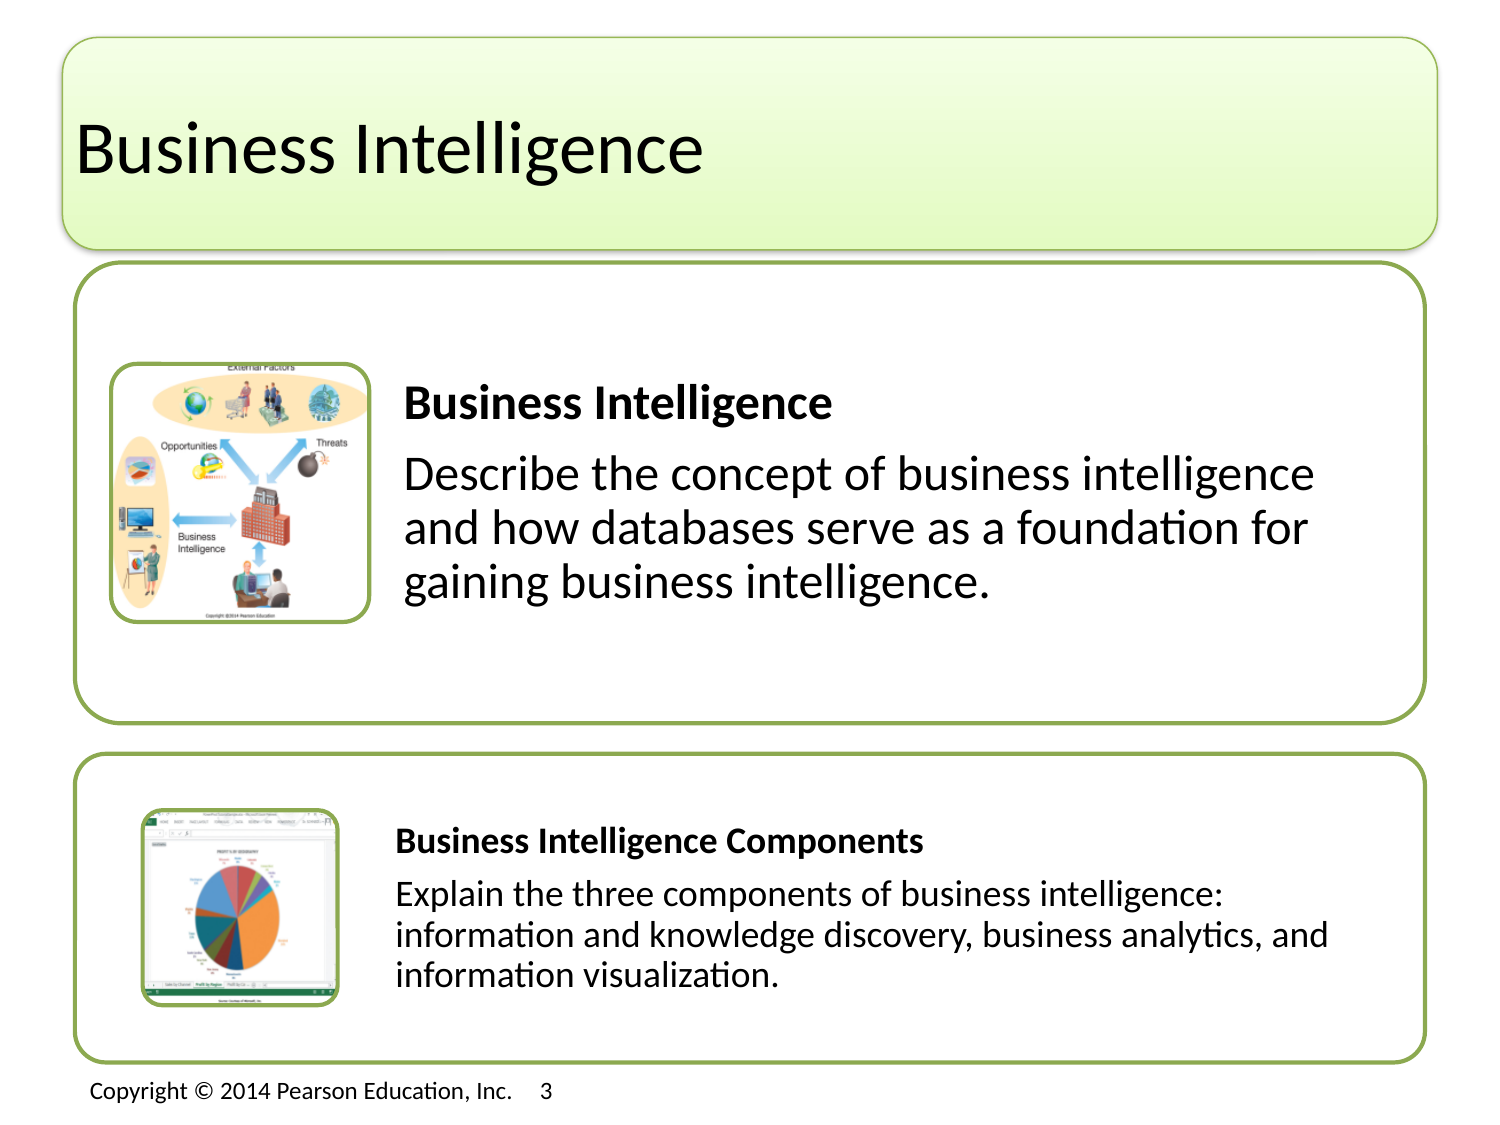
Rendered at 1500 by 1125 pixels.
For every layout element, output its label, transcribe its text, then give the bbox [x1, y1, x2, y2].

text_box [74, 262, 1426, 1063]
title Business Intelligence [75, 50, 1425, 238]
